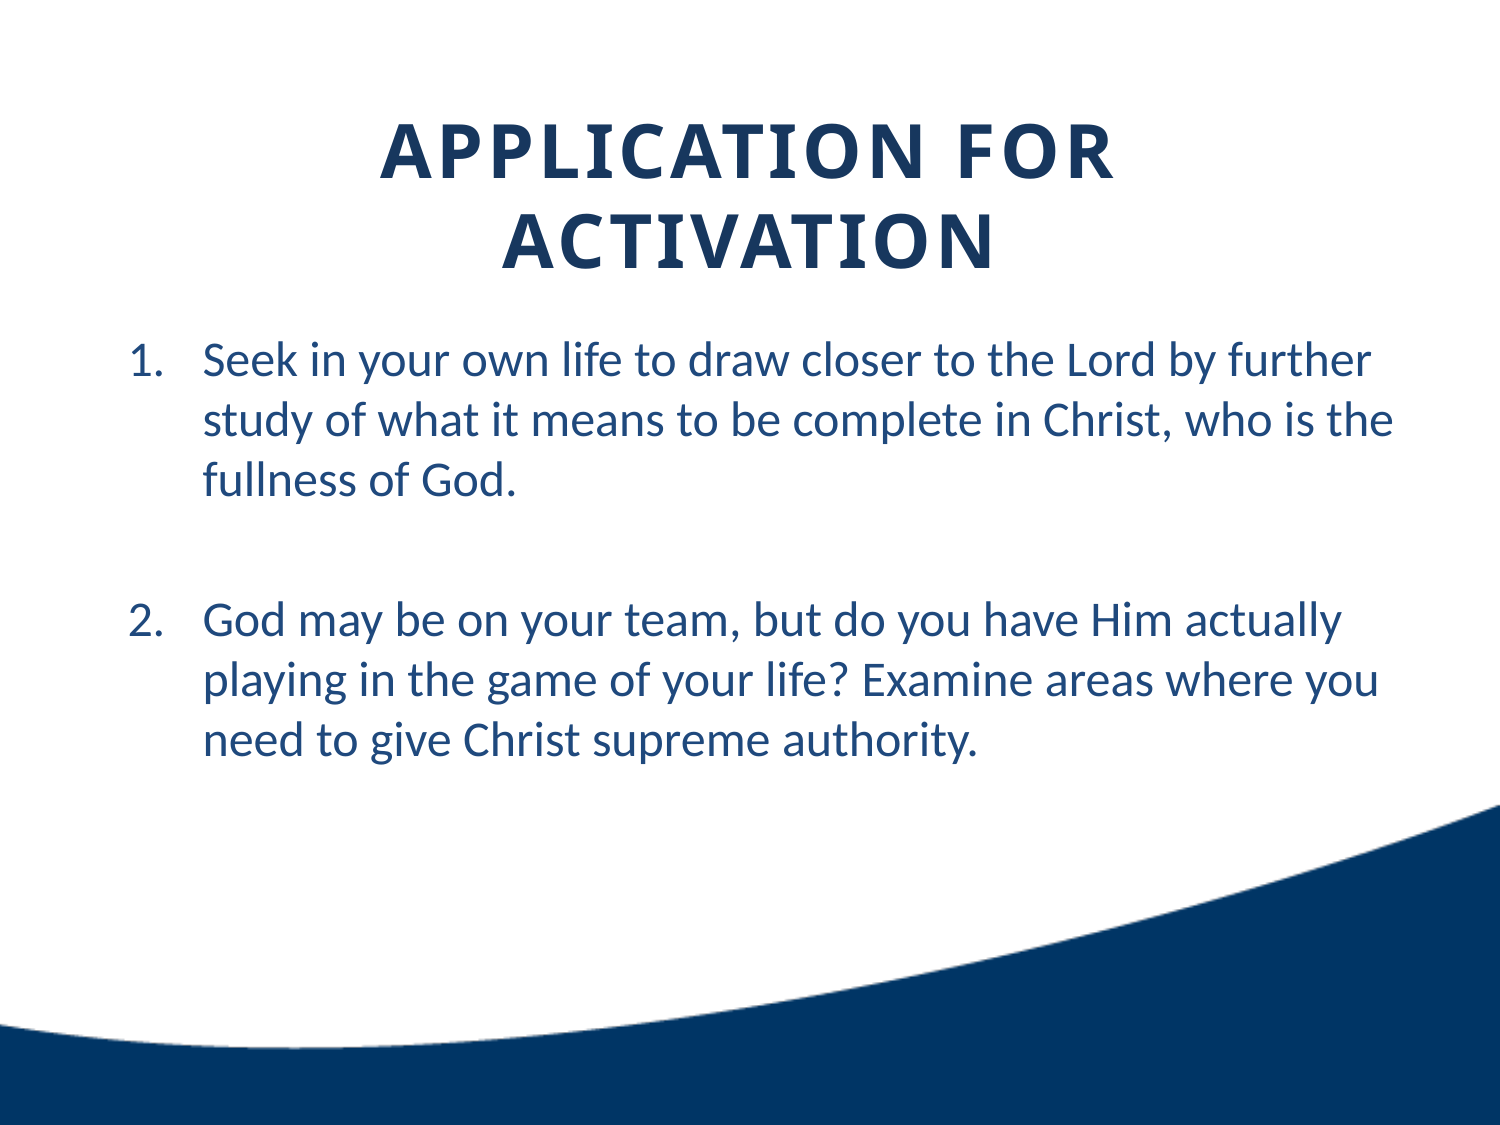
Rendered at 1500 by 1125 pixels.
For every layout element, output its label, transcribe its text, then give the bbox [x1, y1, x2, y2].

picture [0, 737, 1500, 1125]
title APPLICATION FOR ACTIVATION [112, 73, 1388, 315]
subtitle Seek in your own life to draw closer to the Lord by further study of what it means to be complete in Christ, who is the fullness of God. God may be on your team, but do you have Him actually playing in the game of your life? Examine areas where you need to give Christ supreme authority. [112, 318, 1431, 735]
